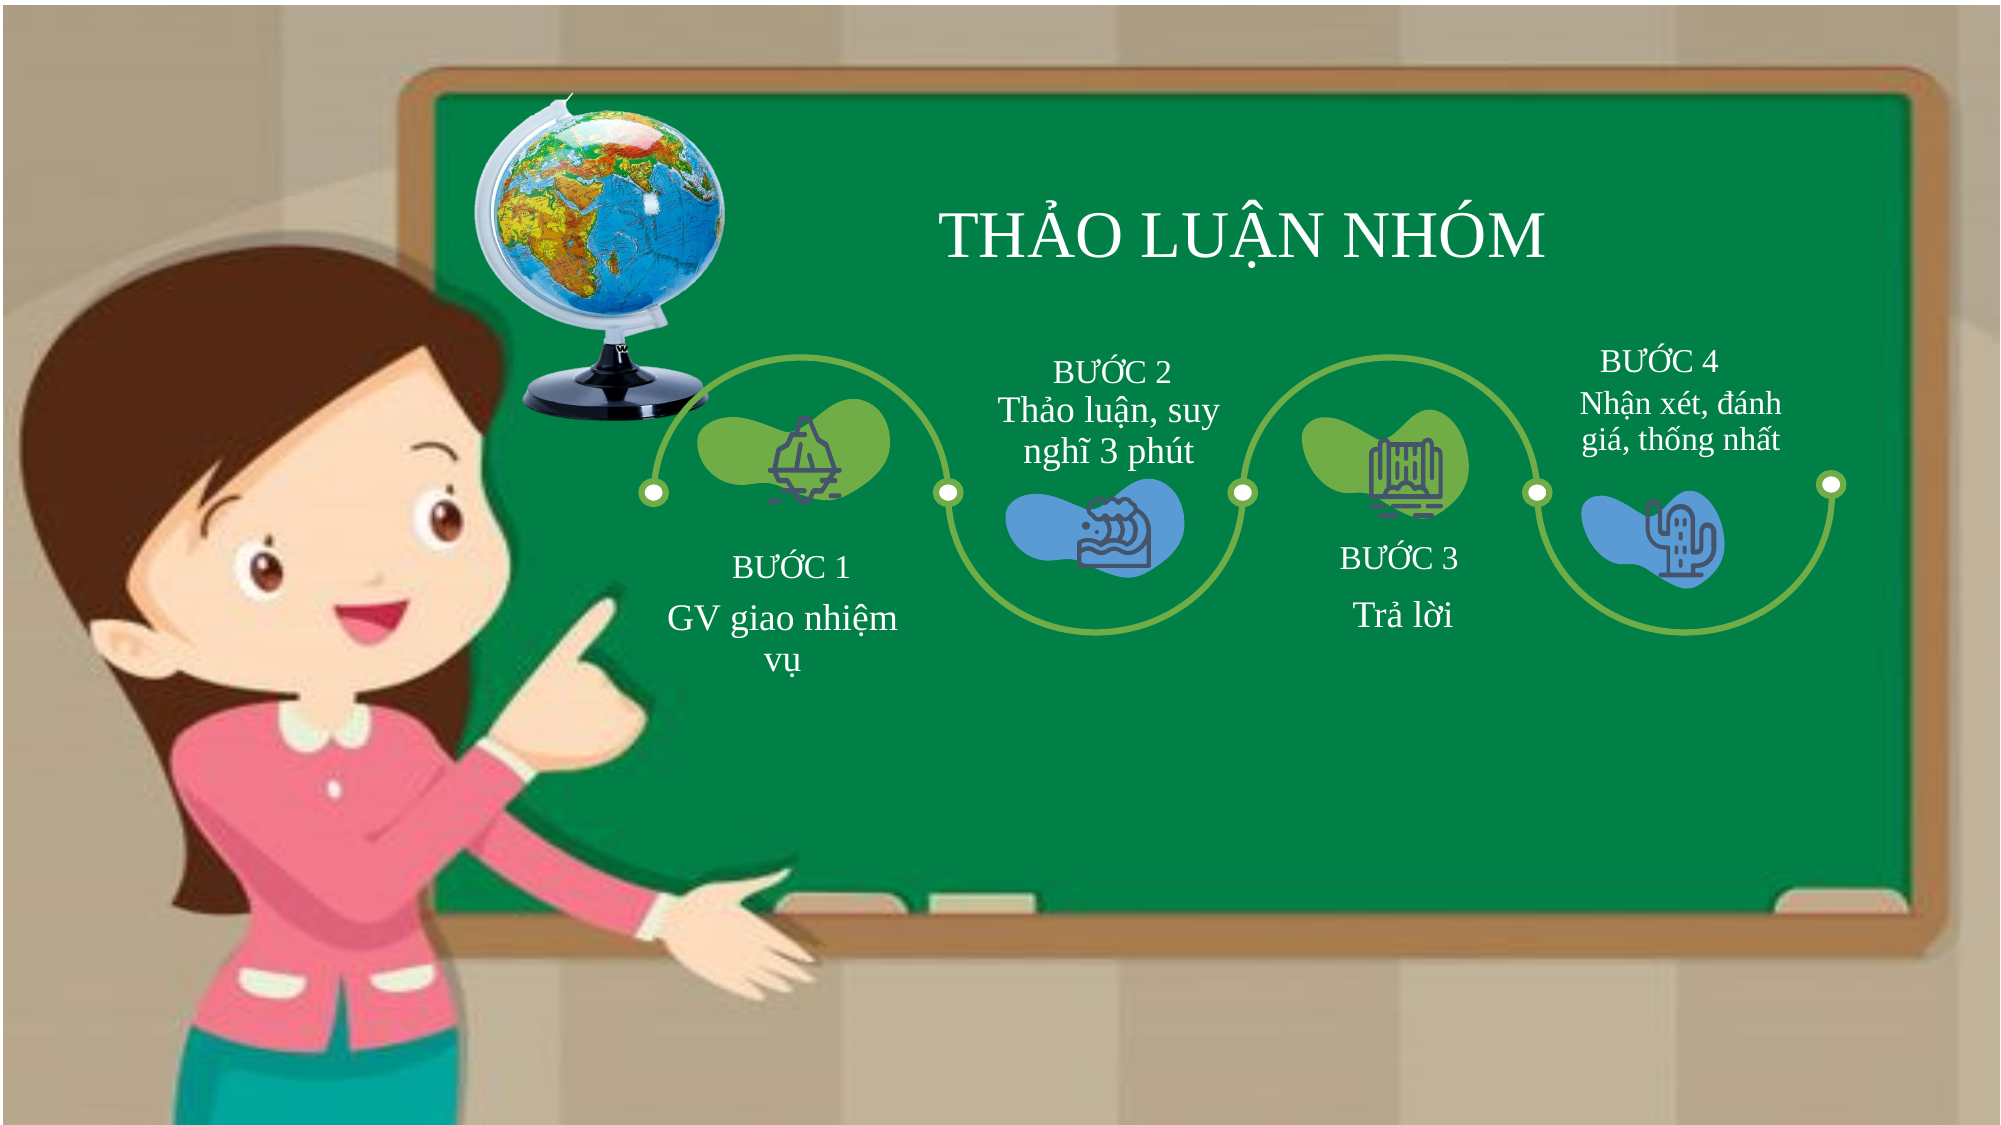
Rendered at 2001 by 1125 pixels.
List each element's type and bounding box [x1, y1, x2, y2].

text_box [767, 416, 842, 504]
text_box [1077, 496, 1151, 568]
text_box [1368, 437, 1443, 518]
picture [3, 5, 2000, 1125]
text_box [1645, 499, 1717, 578]
text_box [641, 357, 1844, 633]
